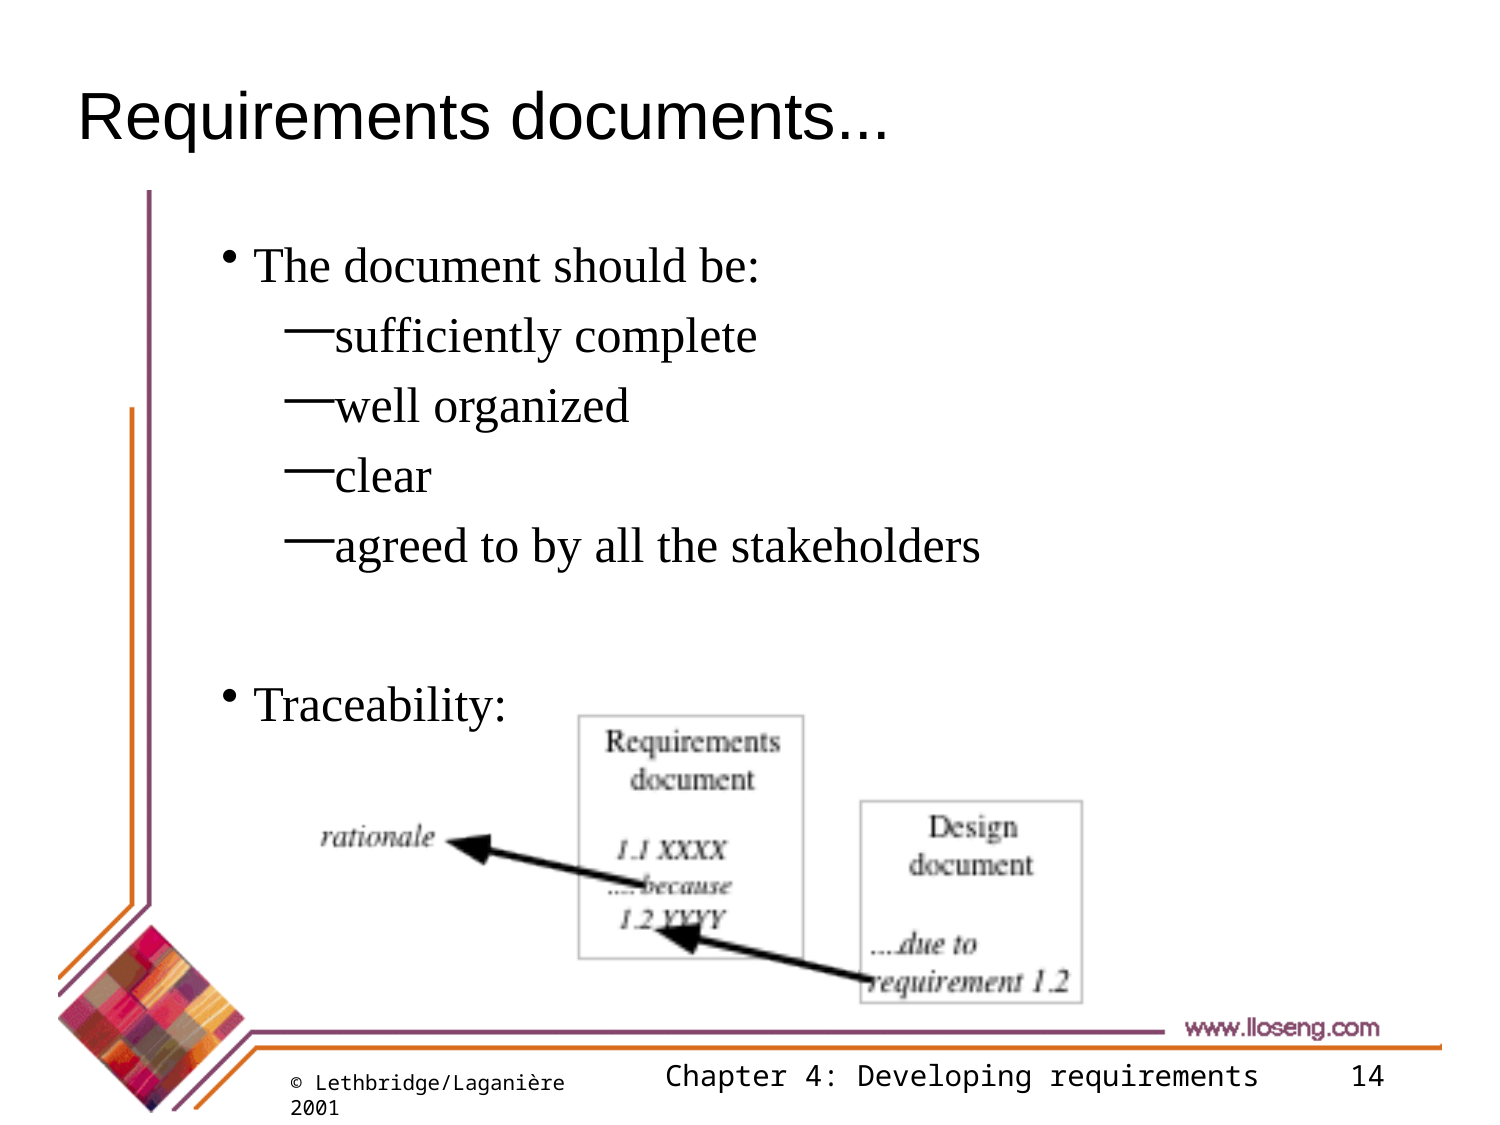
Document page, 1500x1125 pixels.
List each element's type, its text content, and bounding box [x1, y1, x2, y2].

list The document should be: sufficiently complete well organized clear agreed to by all the stakeholders Traceability: [174, 224, 1413, 1013]
picture [58, 190, 1442, 1113]
slide_number © Lethbridge/Laganière 2001 [274, 1062, 601, 1125]
title Requirements documents... [62, 37, 1413, 188]
slide_number 14 [1324, 1049, 1401, 1125]
footer Chapter 4: Developing requirements [624, 1049, 1301, 1125]
picture [312, 712, 1088, 1009]
